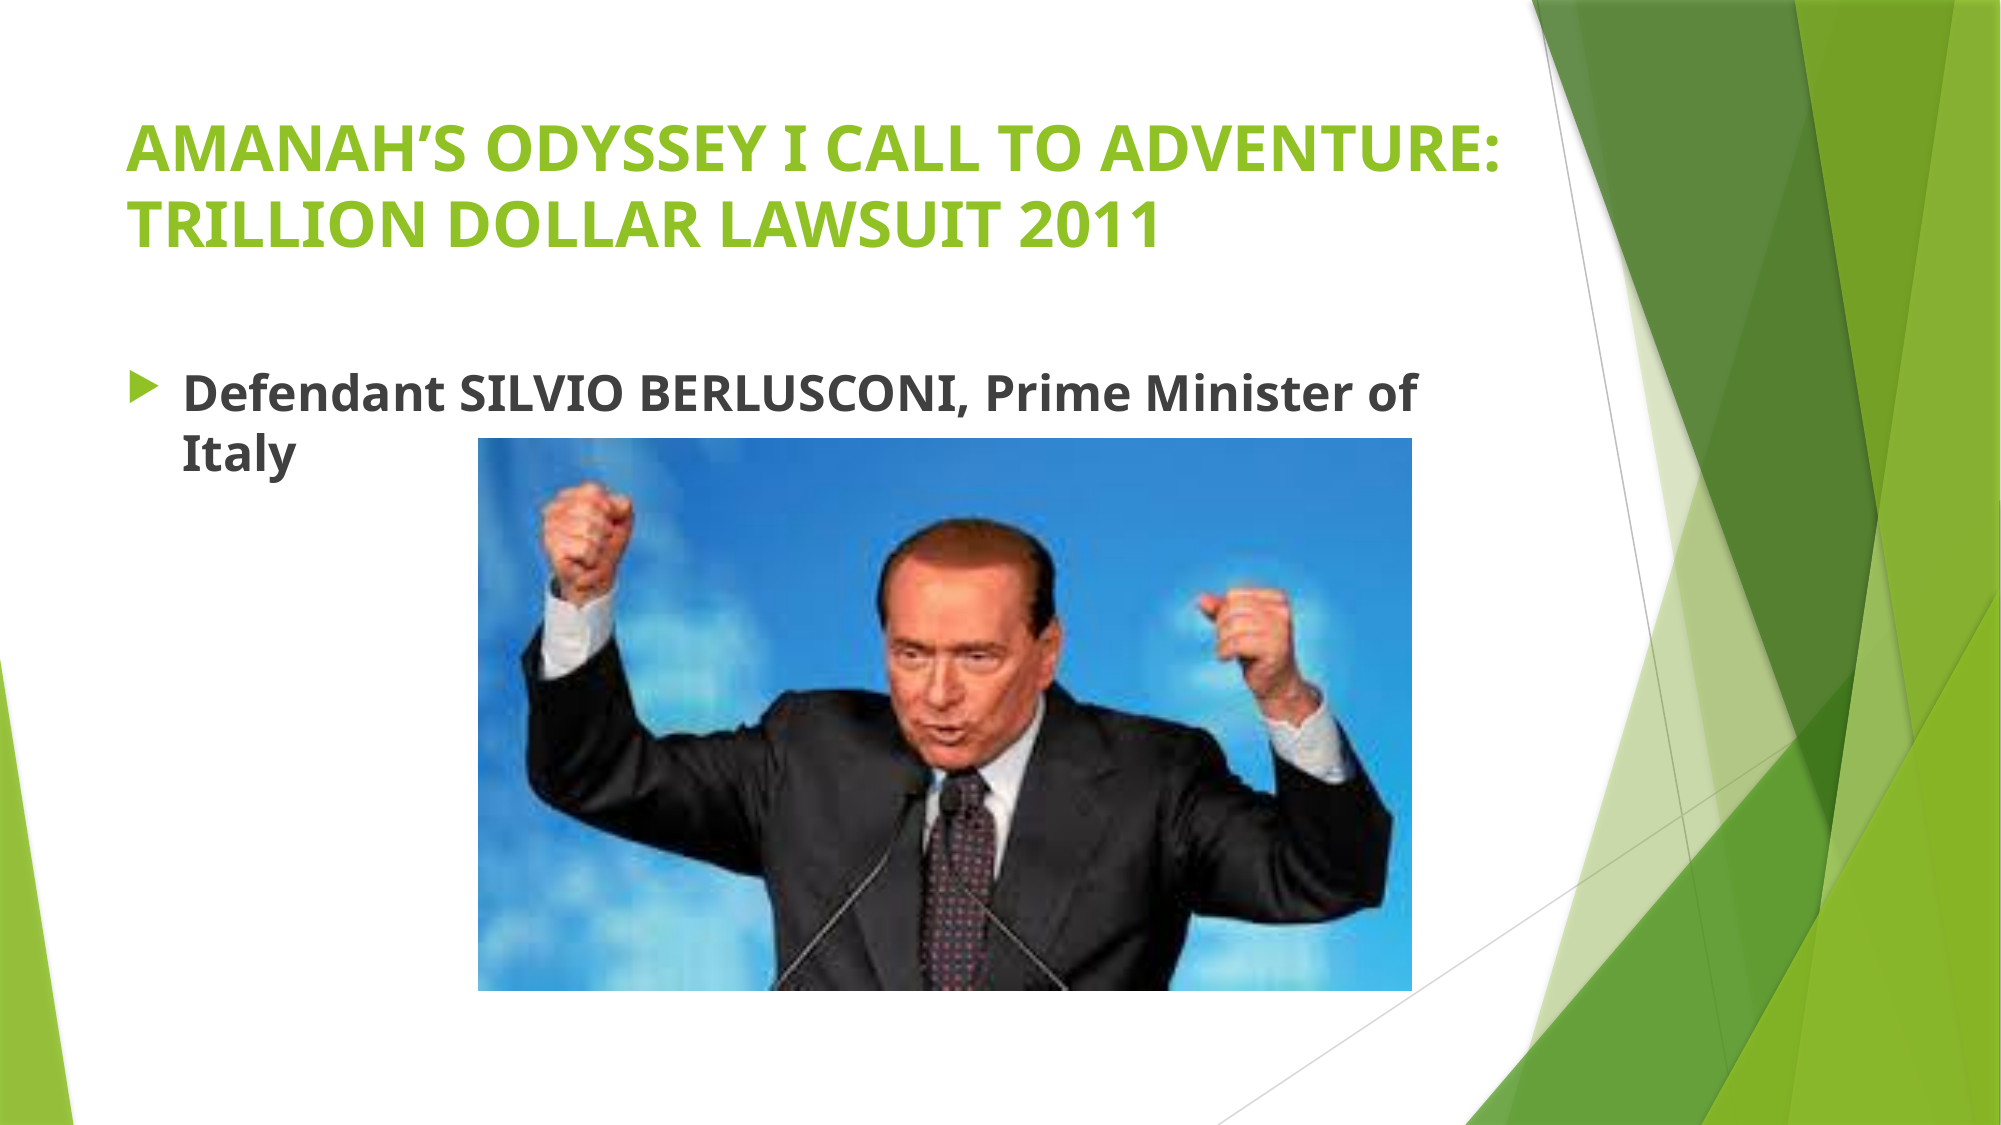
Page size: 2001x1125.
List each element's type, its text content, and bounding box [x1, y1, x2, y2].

picture [478, 437, 1413, 992]
title AMANAH’S ODYSSEY I CALL TO ADVENTURE: TRILLION DOLLAR LAWSUIT 2011 [111, 99, 1522, 317]
list Defendant SILVIO BERLUSCONI, Prime Minister of Italy [111, 354, 1522, 992]
